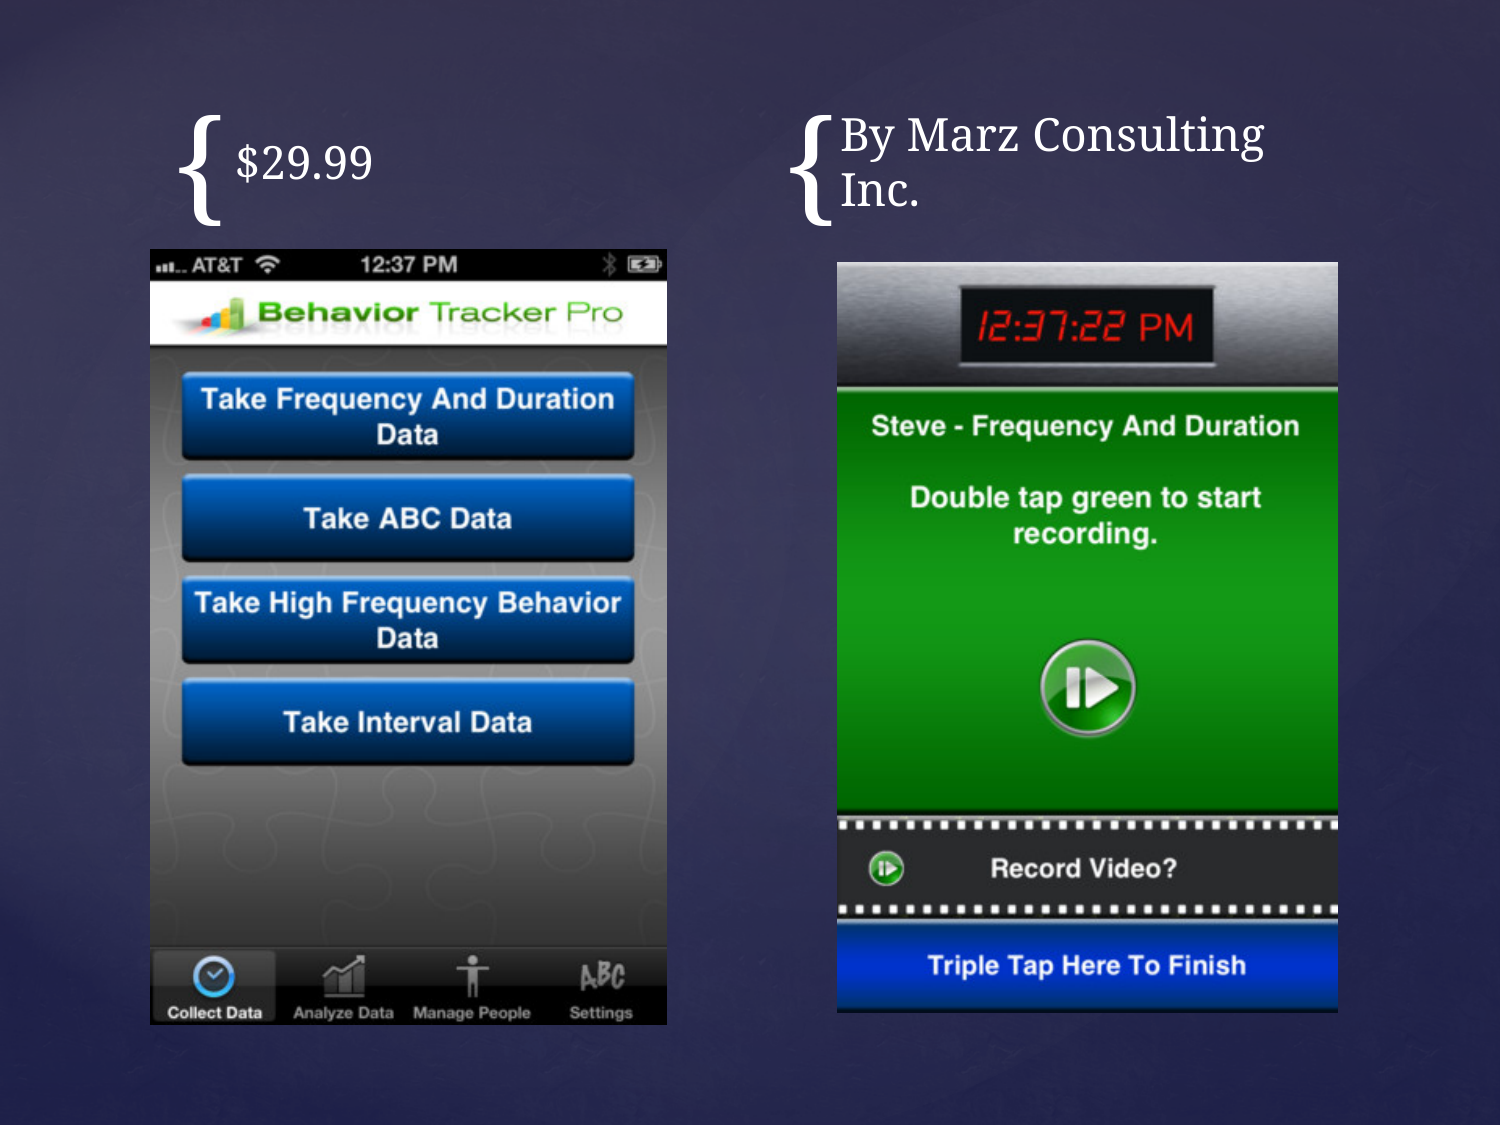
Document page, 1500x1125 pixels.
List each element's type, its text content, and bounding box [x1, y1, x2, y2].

list $29.99 [219, 108, 757, 214]
list By Marz Consulting Inc. [825, 108, 1362, 214]
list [836, 261, 1339, 1013]
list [149, 249, 668, 1026]
